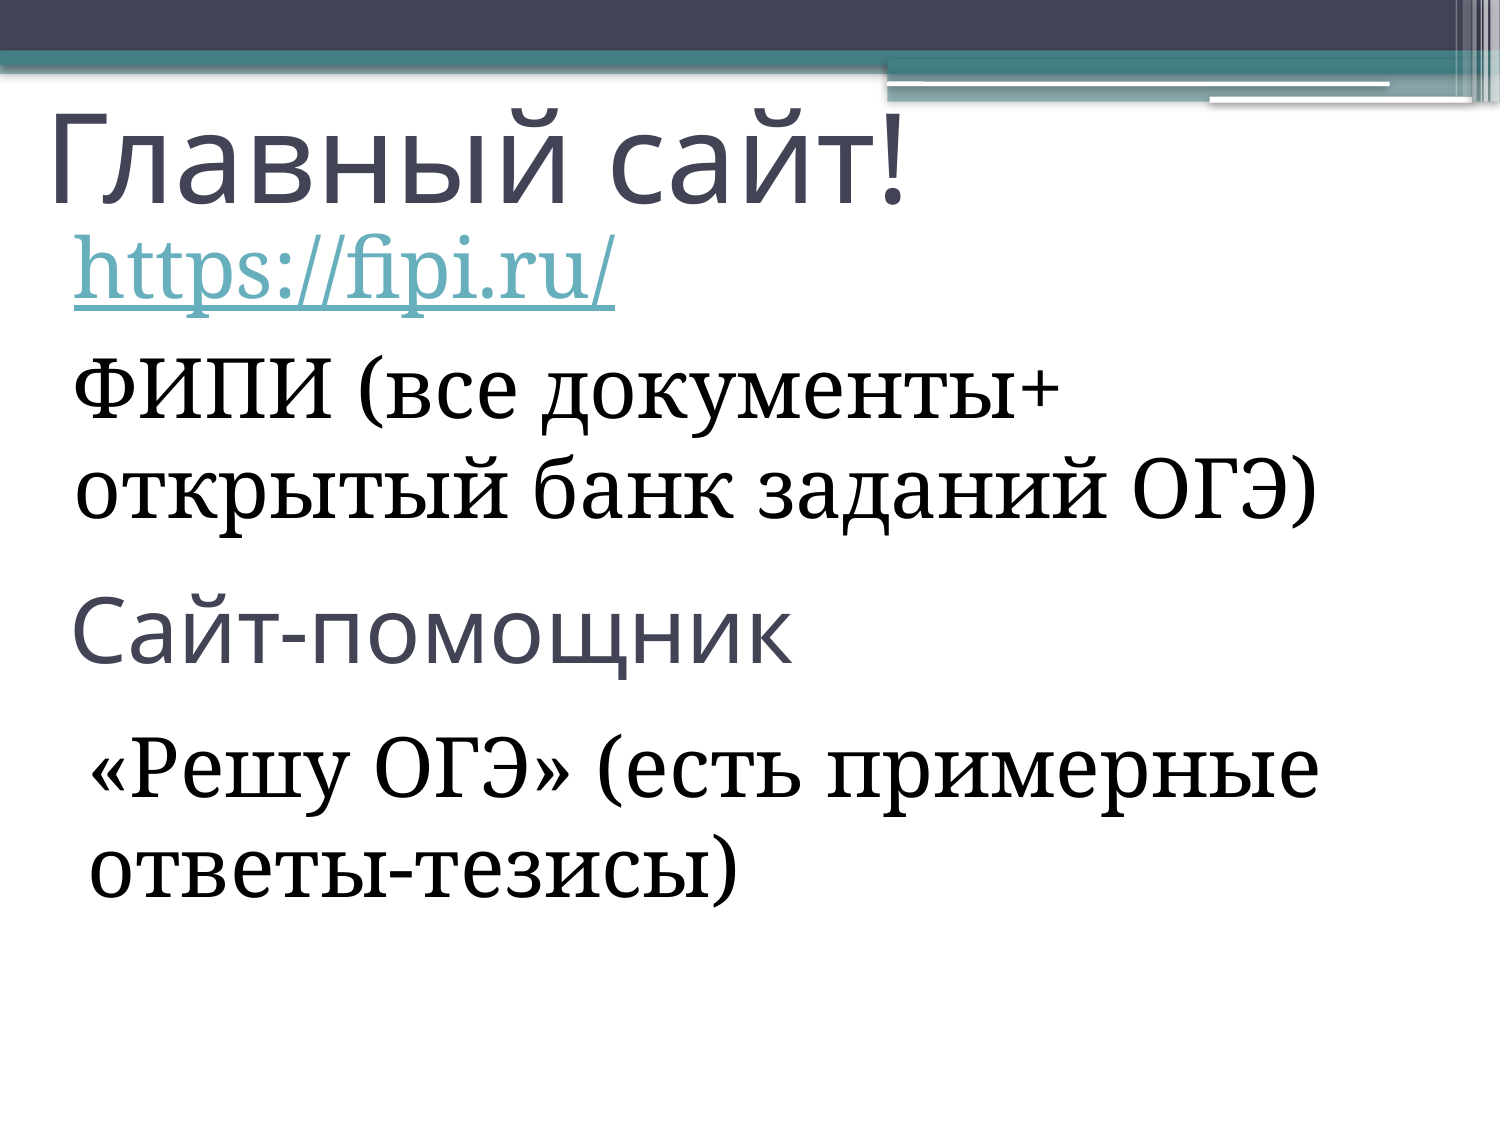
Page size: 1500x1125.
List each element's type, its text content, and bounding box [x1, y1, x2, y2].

title Главный сайт! [29, 66, 1380, 242]
list https://fipi.ru/ ФИПИ (все документы+ открытый банк заданий ОГЭ) [41, 208, 1390, 615]
text_box «Решу ОГЭ» (есть примерные ответы-тезисы) [54, 707, 1403, 1114]
text_box Сайт-помощник [54, 538, 1405, 714]
